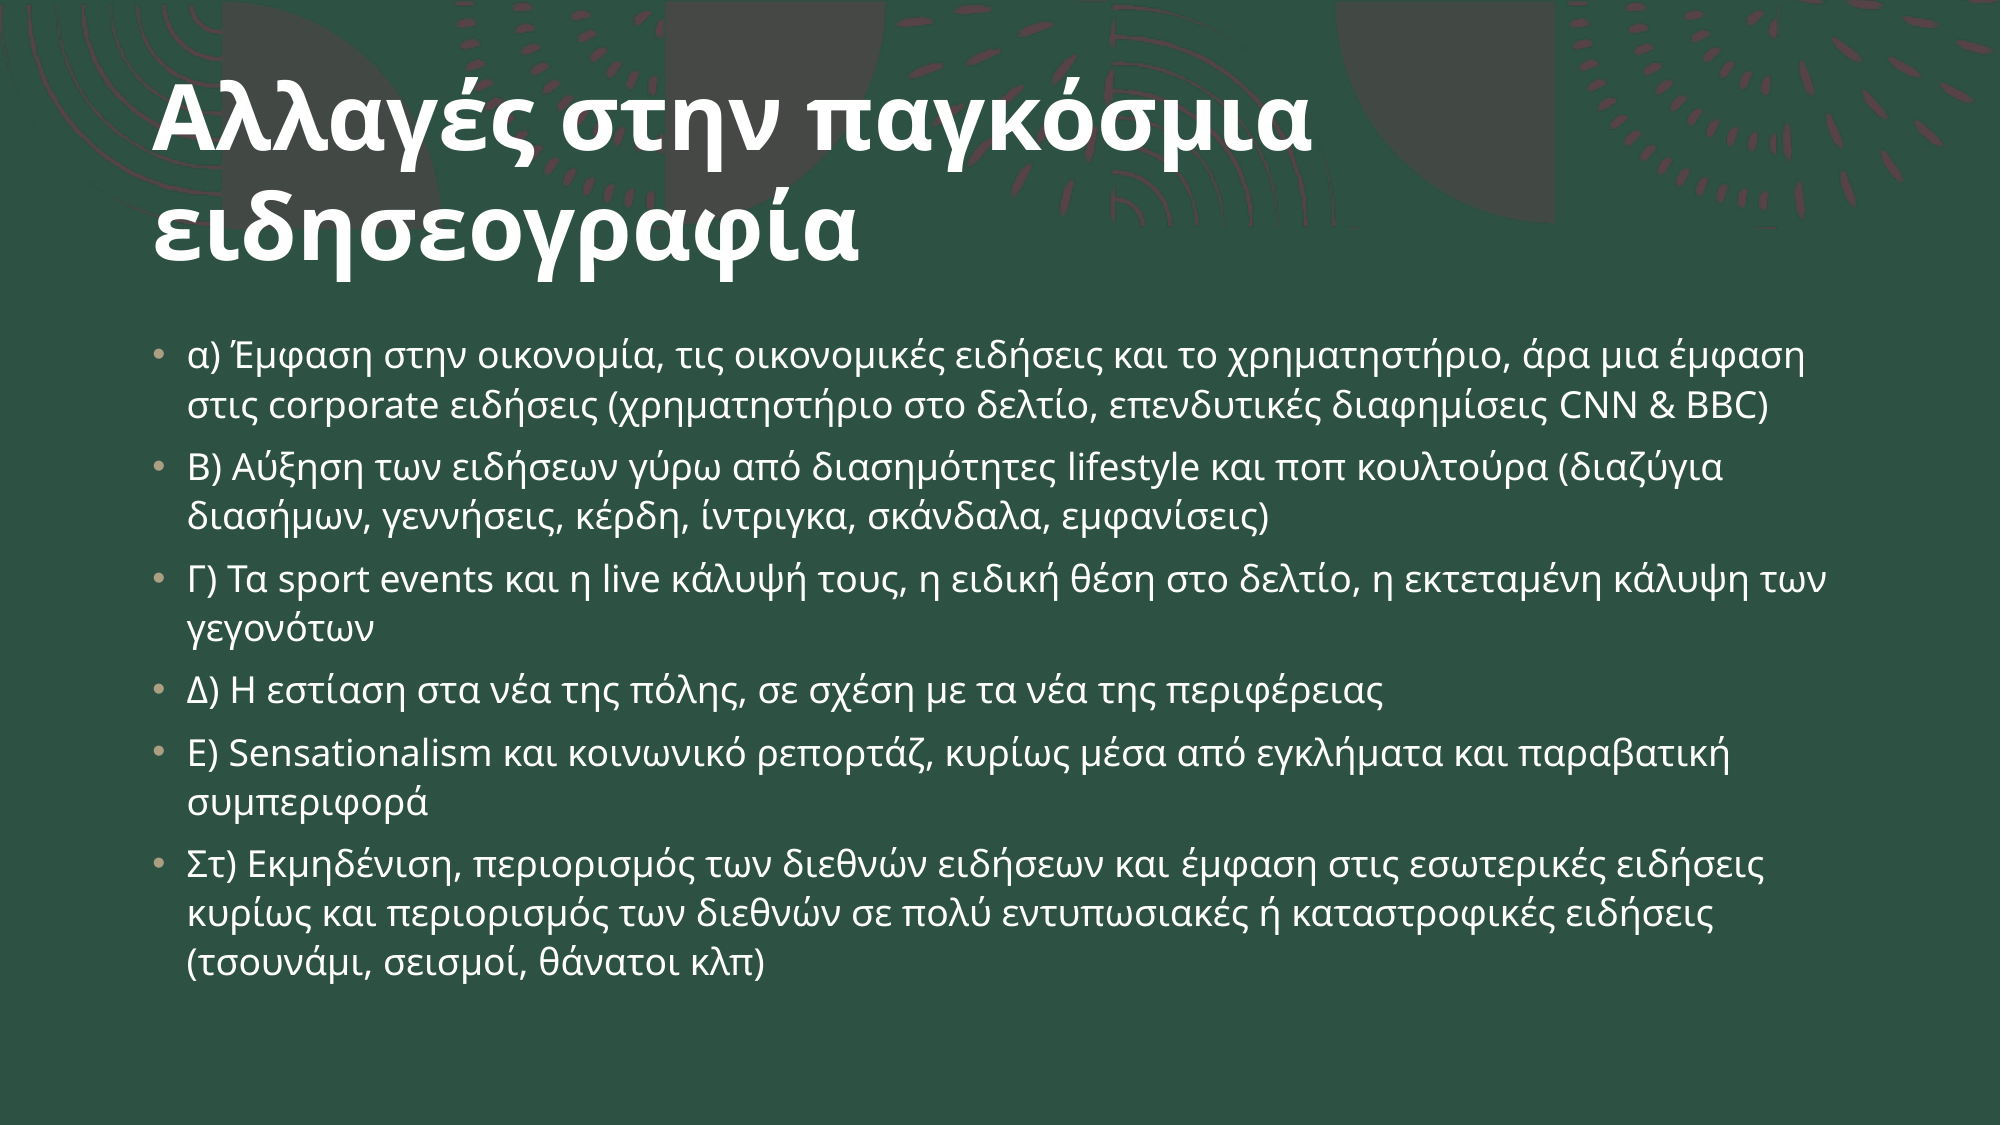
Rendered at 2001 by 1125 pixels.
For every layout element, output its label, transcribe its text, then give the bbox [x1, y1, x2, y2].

list α) Έμφαση στην οικονομία, τις οικονομικές ειδήσεις και το χρηματηστήριο, άρα μια έμφαση στις corporate ειδήσεις (χρηματηστήριο στο δελτίο, επενδυτικές διαφημίσεις CNN & BBC) Β) Αύξηση των ειδήσεων γύρω από διασημότητες lifestyle και ποπ κουλτούρα (διαζύγια διασήμων, γεννήσεις, κέρδη, ίντριγκα, σκάνδαλα, εμφανίσεις) Γ) Τα sport events και η live κάλυψή τους, η ειδική θέση στο δελτίο, η εκτεταμένη κάλυψη των γεγονότων Δ) Η εστίαση στα νέα της πόλης, σε σχέση με τα νέα της περιφέρειας Ε) Sensationalism και κοινωνικό ρεπορτάζ, κυρίως μέσα από εγκλήματα και παραβατική συμπεριφορά Στ) Εκμηδένιση, περιορισμός των διεθνών ειδήσεων και έμφαση στις εσωτερικές ειδήσεις κυρίως και περιορισμός των διεθνών σε πολύ εντυπωσιακές ή καταστροφικές ειδήσεις (τσουνάμι, σεισμοί, θάνατοι κλπ) [137, 319, 1863, 1009]
title Αλλαγές στην παγκόσμια ειδησεογραφία [137, 60, 1863, 278]
